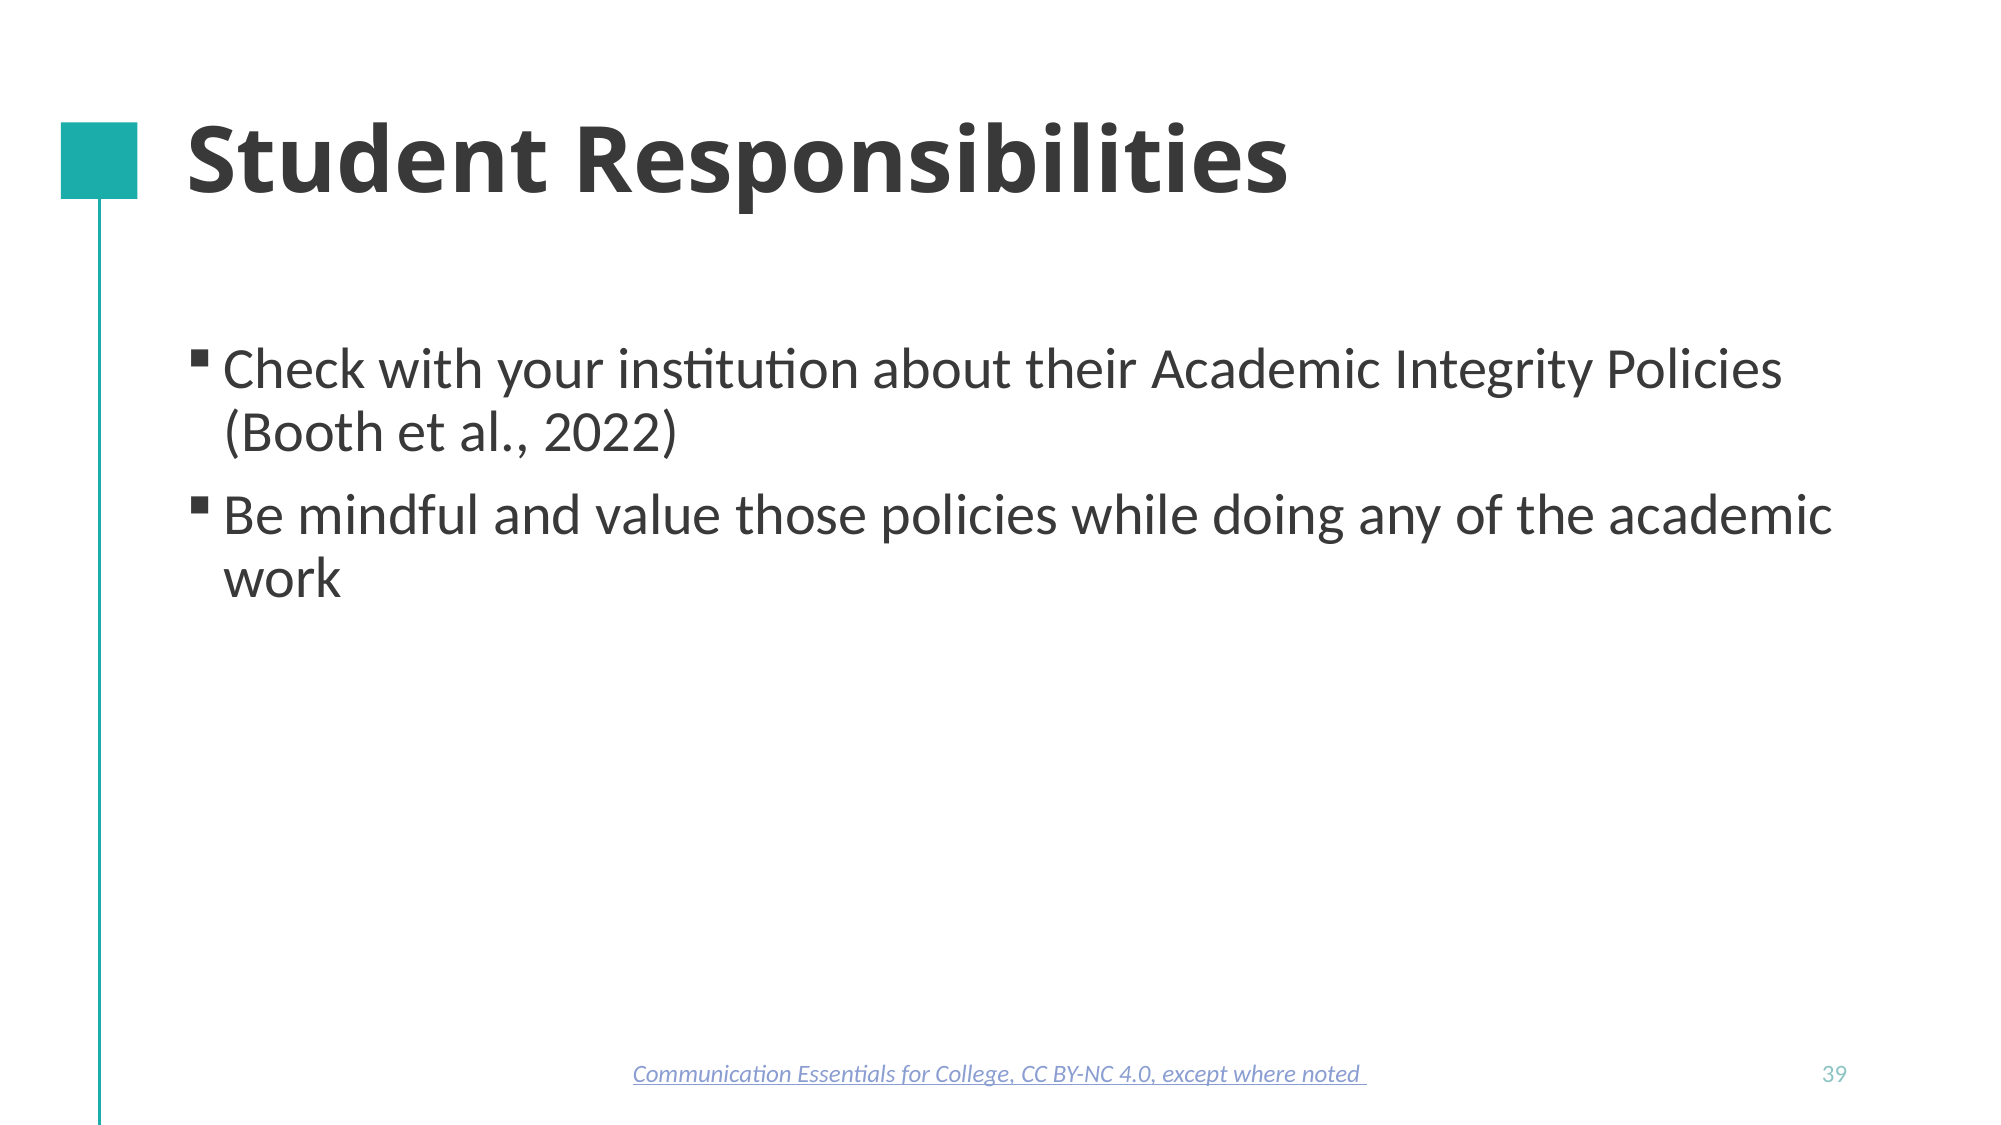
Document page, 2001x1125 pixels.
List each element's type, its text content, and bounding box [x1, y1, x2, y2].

footer Communication Essentials for College, CC BY-NC 4.0, except where noted [590, 1042, 1410, 1102]
list Check with your institution about their Academic Integrity Policies​ (Booth et al., 2022) Be mindful and value those policies while doing any of the academic work [171, 330, 1863, 1014]
title Student Responsibilities [171, 105, 1863, 278]
slide_number 39 [1412, 1042, 1863, 1103]
